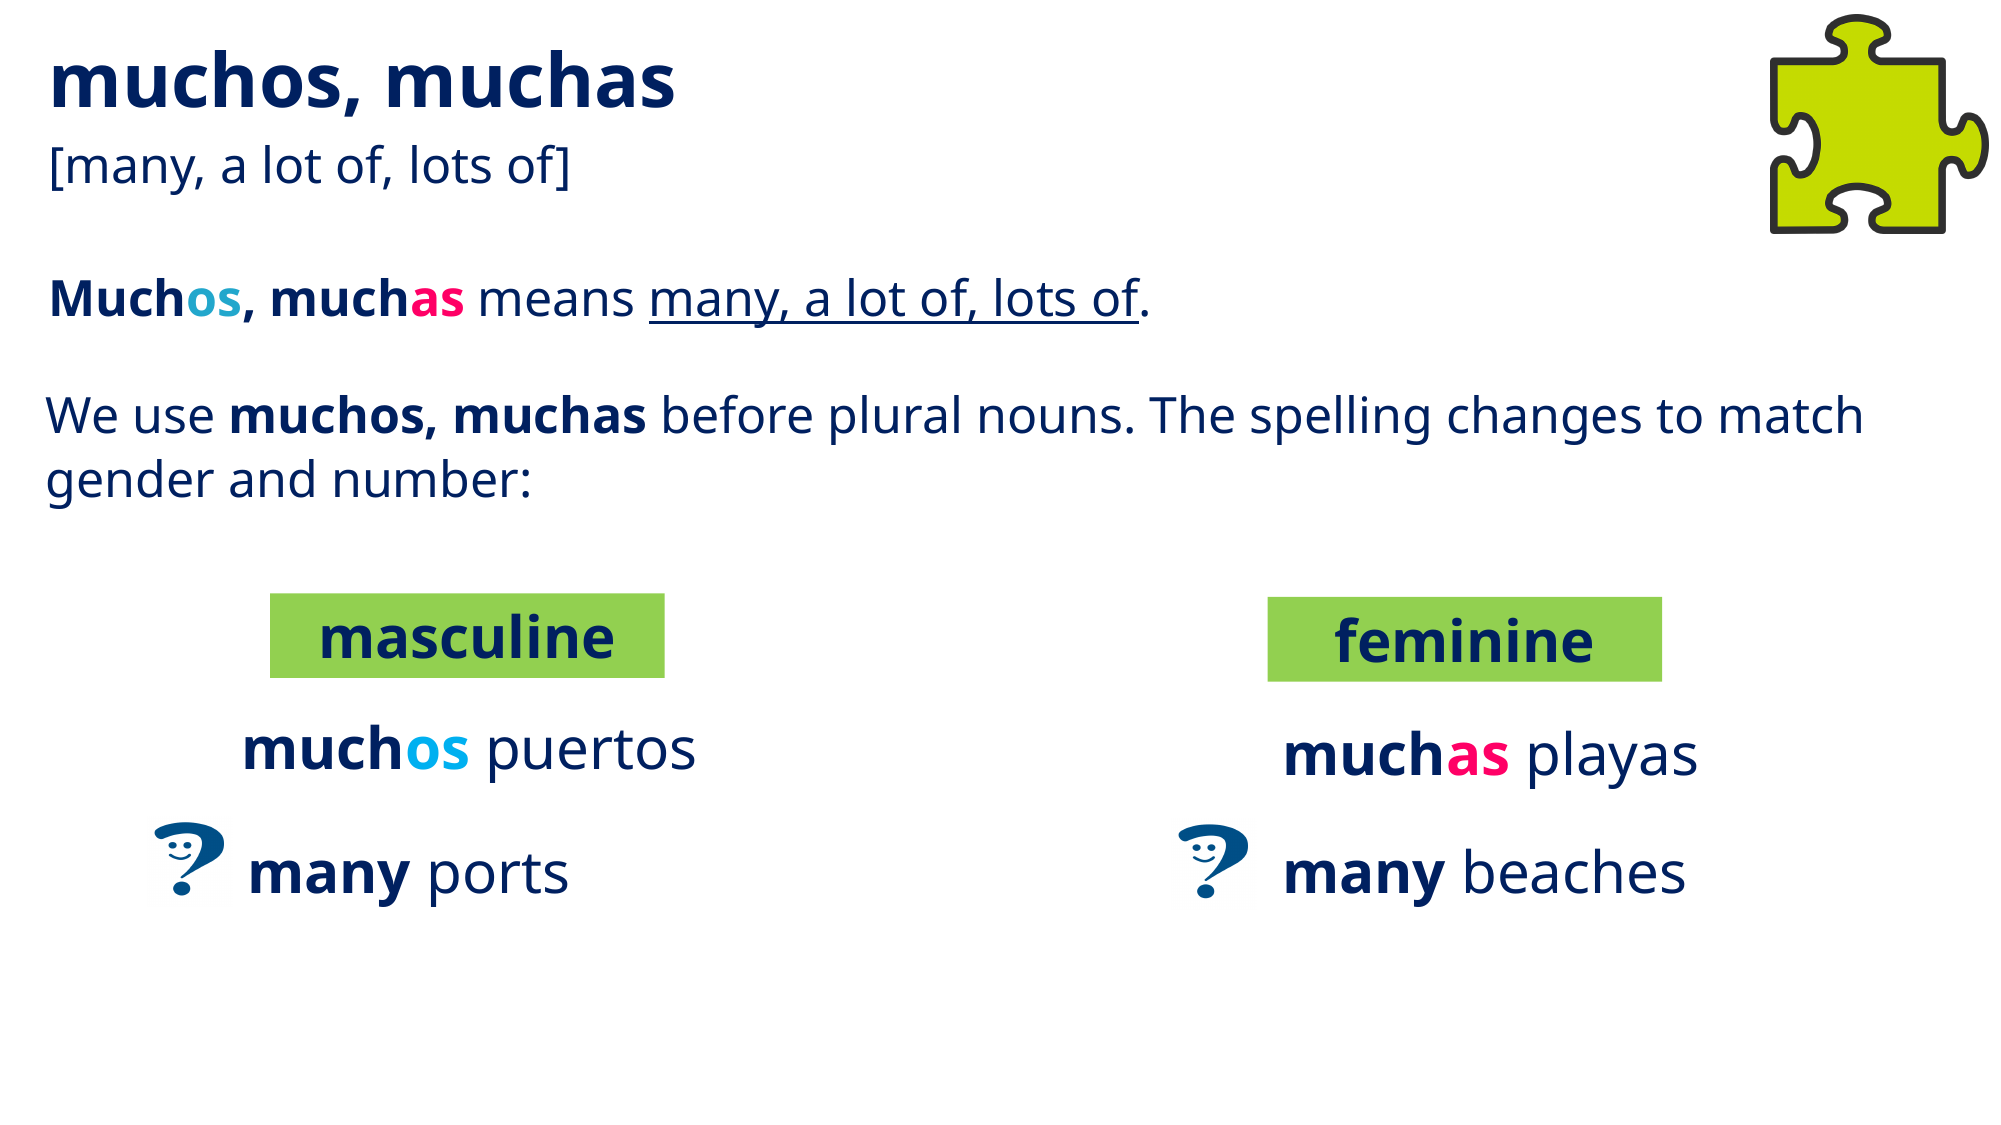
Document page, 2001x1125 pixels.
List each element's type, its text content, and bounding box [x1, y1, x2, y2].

text_box many beaches [1267, 827, 1779, 913]
picture [147, 816, 233, 907]
text_box many ports [232, 827, 744, 913]
text_box We use muchos, muchas before plural nouns. The spelling changes to match gender and number: [31, 372, 1969, 516]
text_box masculine [270, 593, 665, 678]
picture [1171, 818, 1257, 910]
title muchos, muchas [33, 14, 1759, 141]
text_box feminine [1267, 596, 1663, 682]
text_box muchos puertos [226, 703, 1039, 789]
text_box Muchos, muchas means many, a lot of, lots of. [33, 255, 1971, 335]
text_box [many, a lot of, lots of] [33, 125, 1232, 201]
text_box muchas playas [1267, 709, 1742, 795]
picture [1770, 14, 1989, 234]
